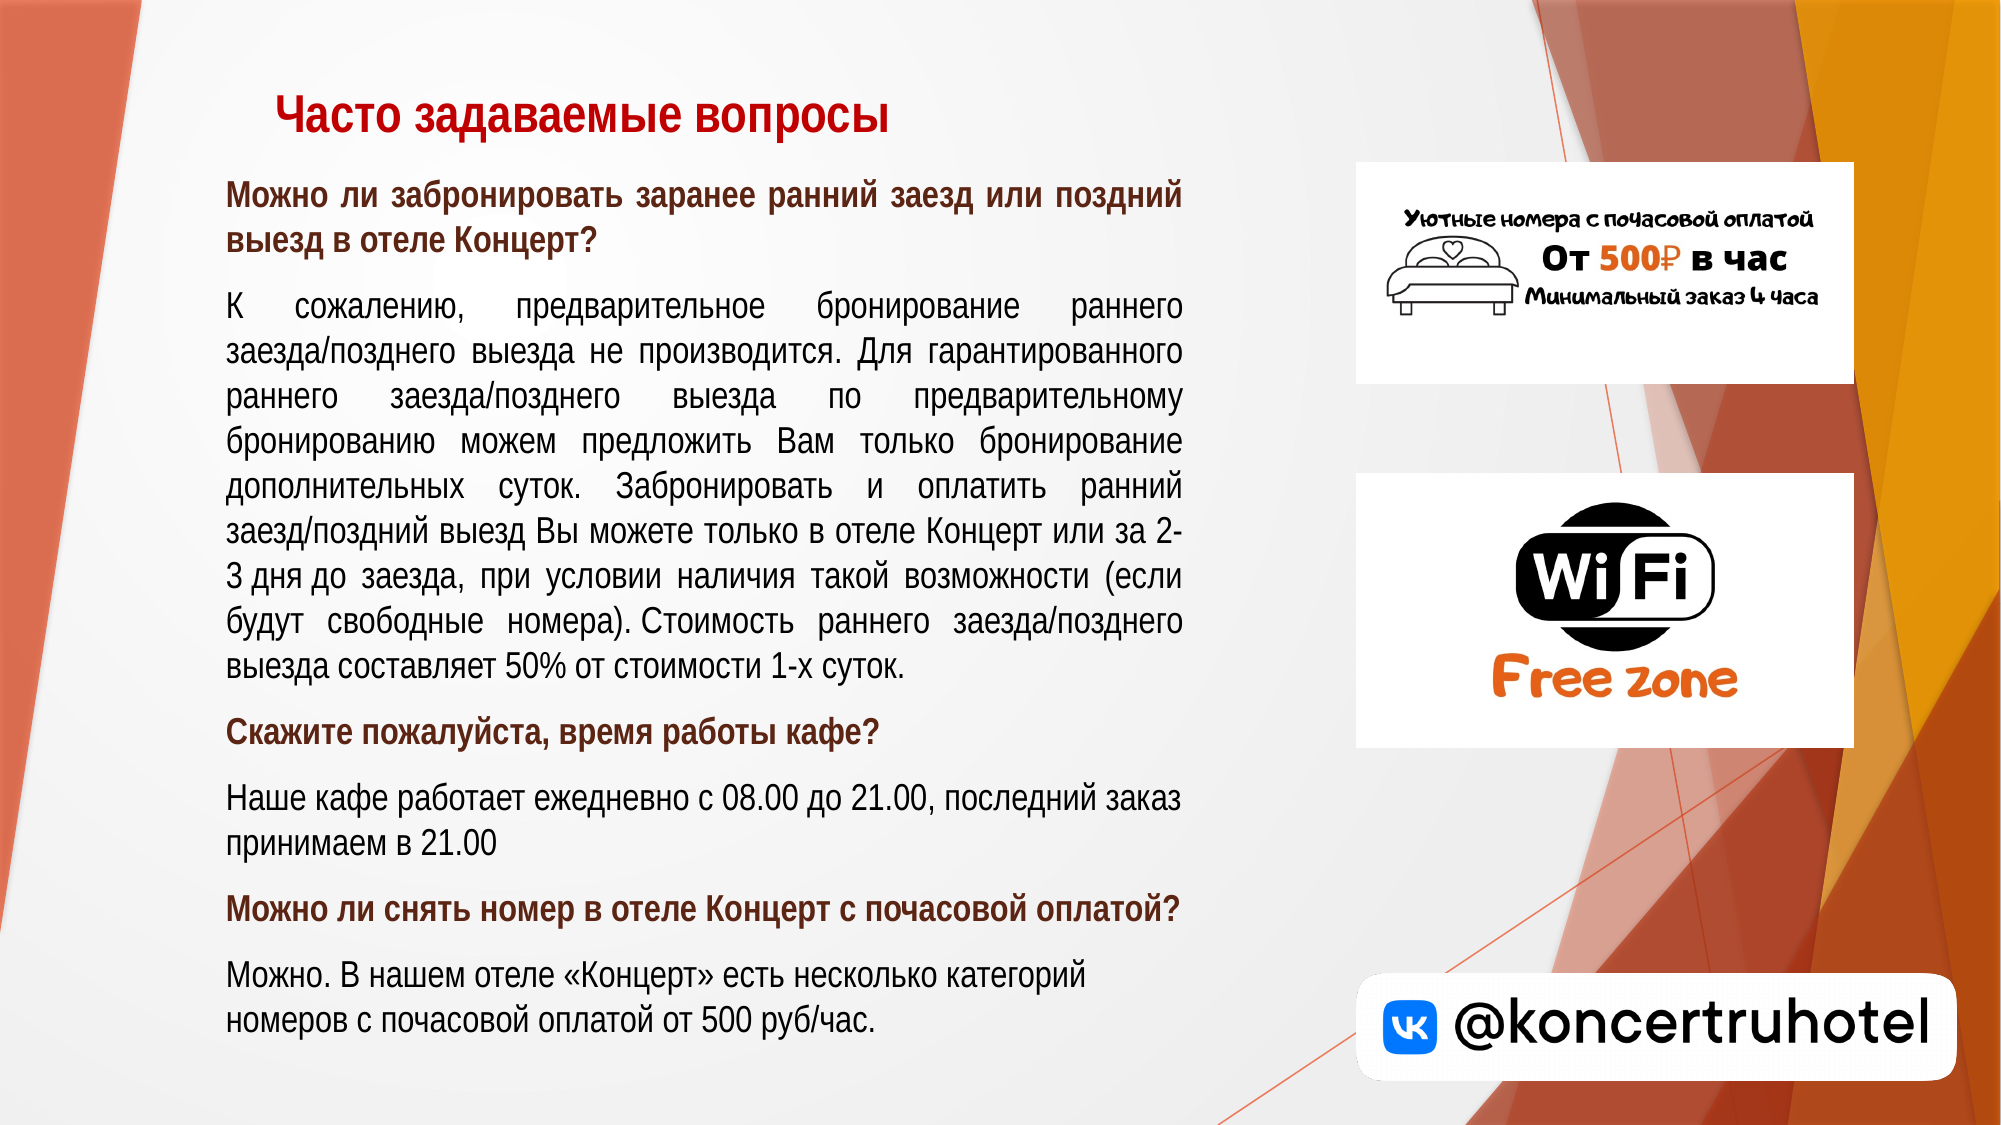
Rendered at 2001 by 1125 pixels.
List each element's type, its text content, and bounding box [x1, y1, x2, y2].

picture [1356, 473, 1855, 748]
picture [1356, 162, 1855, 385]
title Часто задаваемые вопросы [210, 70, 968, 151]
subtitle Можно ли забронировать заранее ранний заезд или поздний выезд в отеле Концерт? К сожалению, предварительное бронирование раннего заезда/позднего выезда не производится. Для гарантированного раннего заезда/позднего выезда по предварительному бронированию можем предложить Вам только бронирование дополнительных суток. Забронировать и оплатить ранний заезд/поздний выезд Вы можете только в отеле Концерт или за 2-3 дня до заезда, при условии наличия такой возможности (если будут свободные номера). Стоимость раннего заезда/позднего выезда составляет 50% от стоимости 1-х суток. Скажите пожалуйста, время работы кафе? Наше кафе работает ежедневно с 08.00 до 21.00, последний заказ принимаем в 21.00 Можно ли снять номер в отеле Концерт с почасовой оплатой? Можно. В нашем отеле «Концерт» есть несколько категорий номеров с почасовой оплатой от 500 руб/час. [210, 162, 1199, 813]
picture [1356, 972, 1958, 1082]
